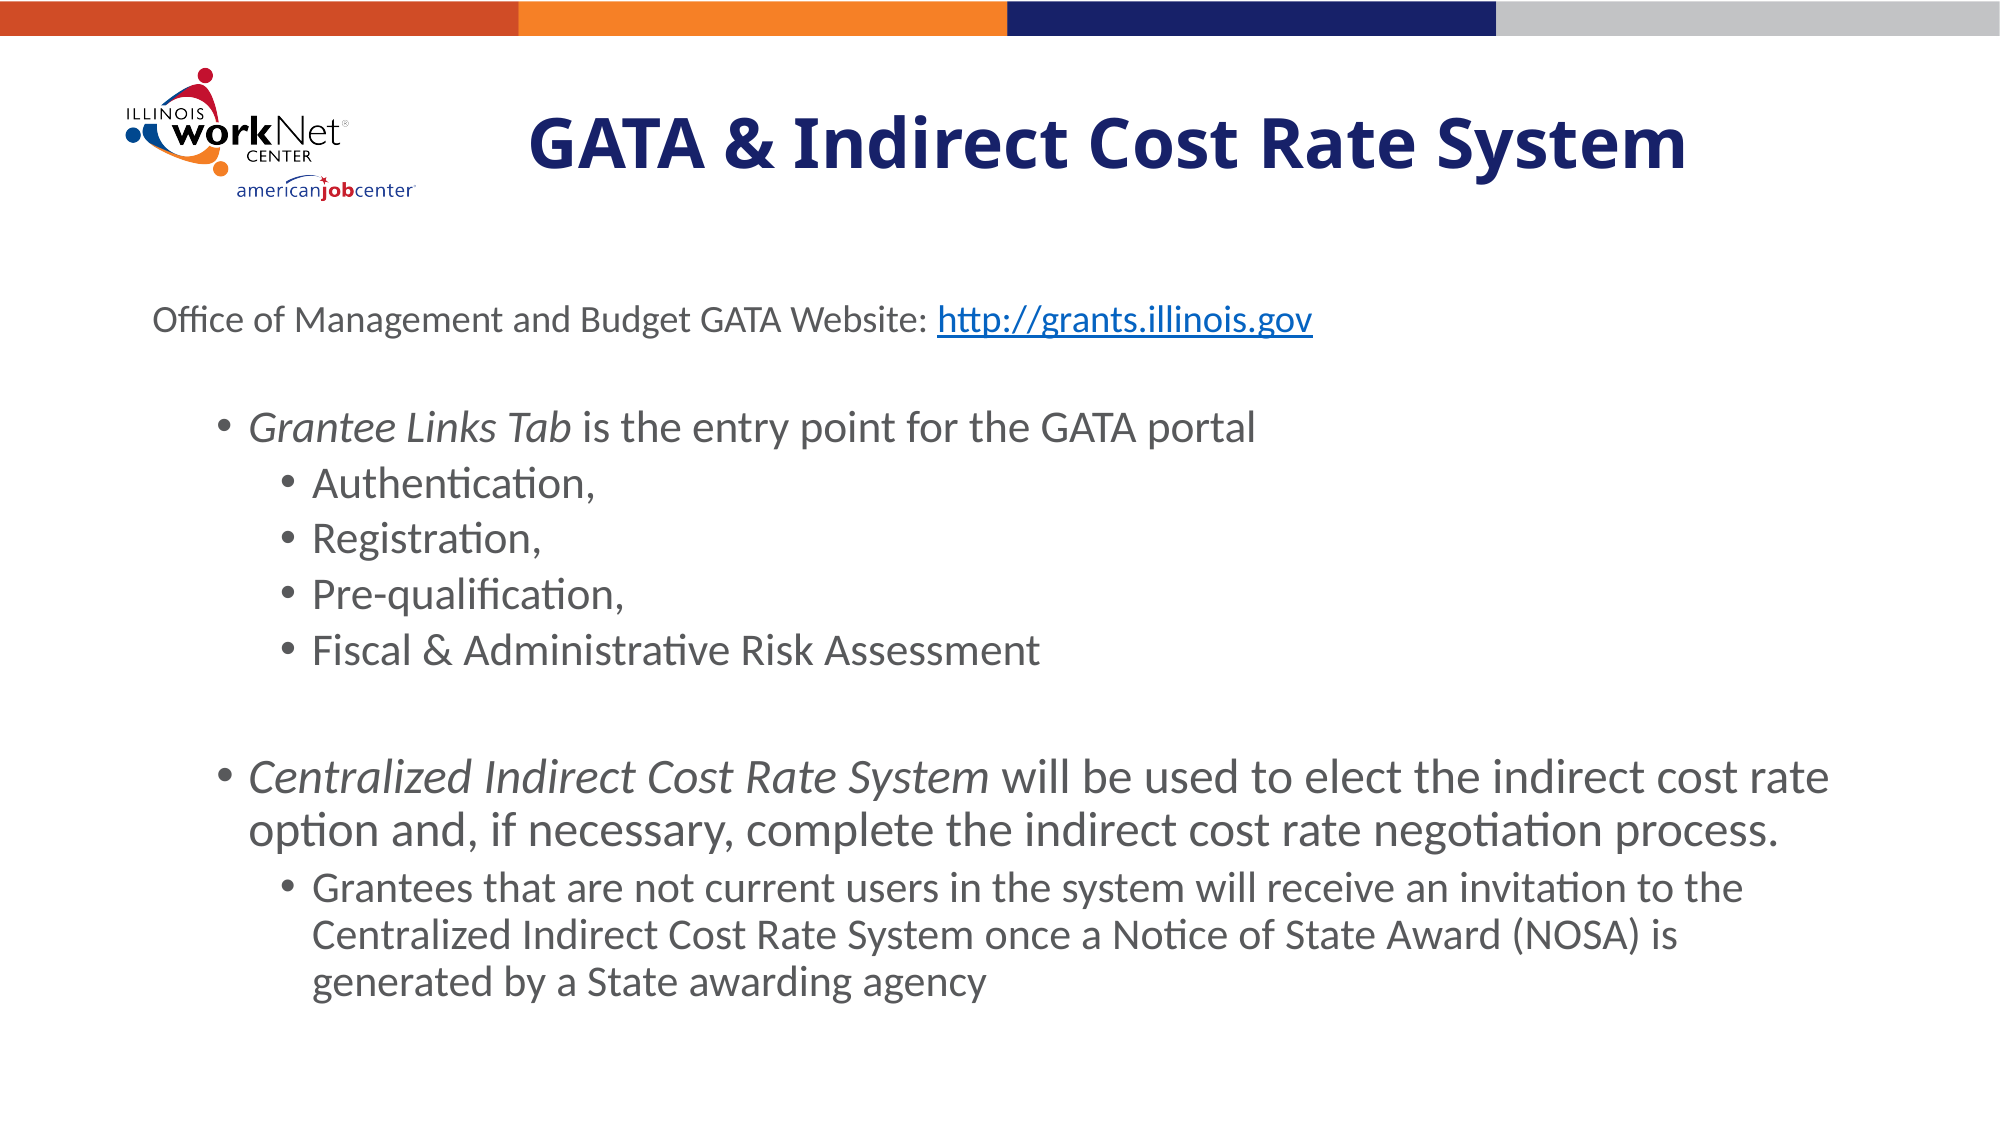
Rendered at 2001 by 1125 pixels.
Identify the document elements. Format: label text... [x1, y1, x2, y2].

title GATA & Indirect Cost Rate System [484, 100, 1734, 193]
list Office of Management and Budget GATA Website: http://grants.illinois.gov Grantee Links Tab is the entry point for the GATA portal Authentication, Registration, Pre-qualification, Fiscal & Administrative Risk Assessment Centralized Indirect Cost Rate System will be used to elect the indirect cost rate option and, if necessary, complete the indirect cost rate negotiation process. Grantees that are not current users in the system will receive an invitation to the Centralized Indirect Cost Rate System once a Notice of State Award (NOSA) is generated by a State awarding agency [137, 292, 1863, 1077]
picture [0, 0, 2000, 1125]
